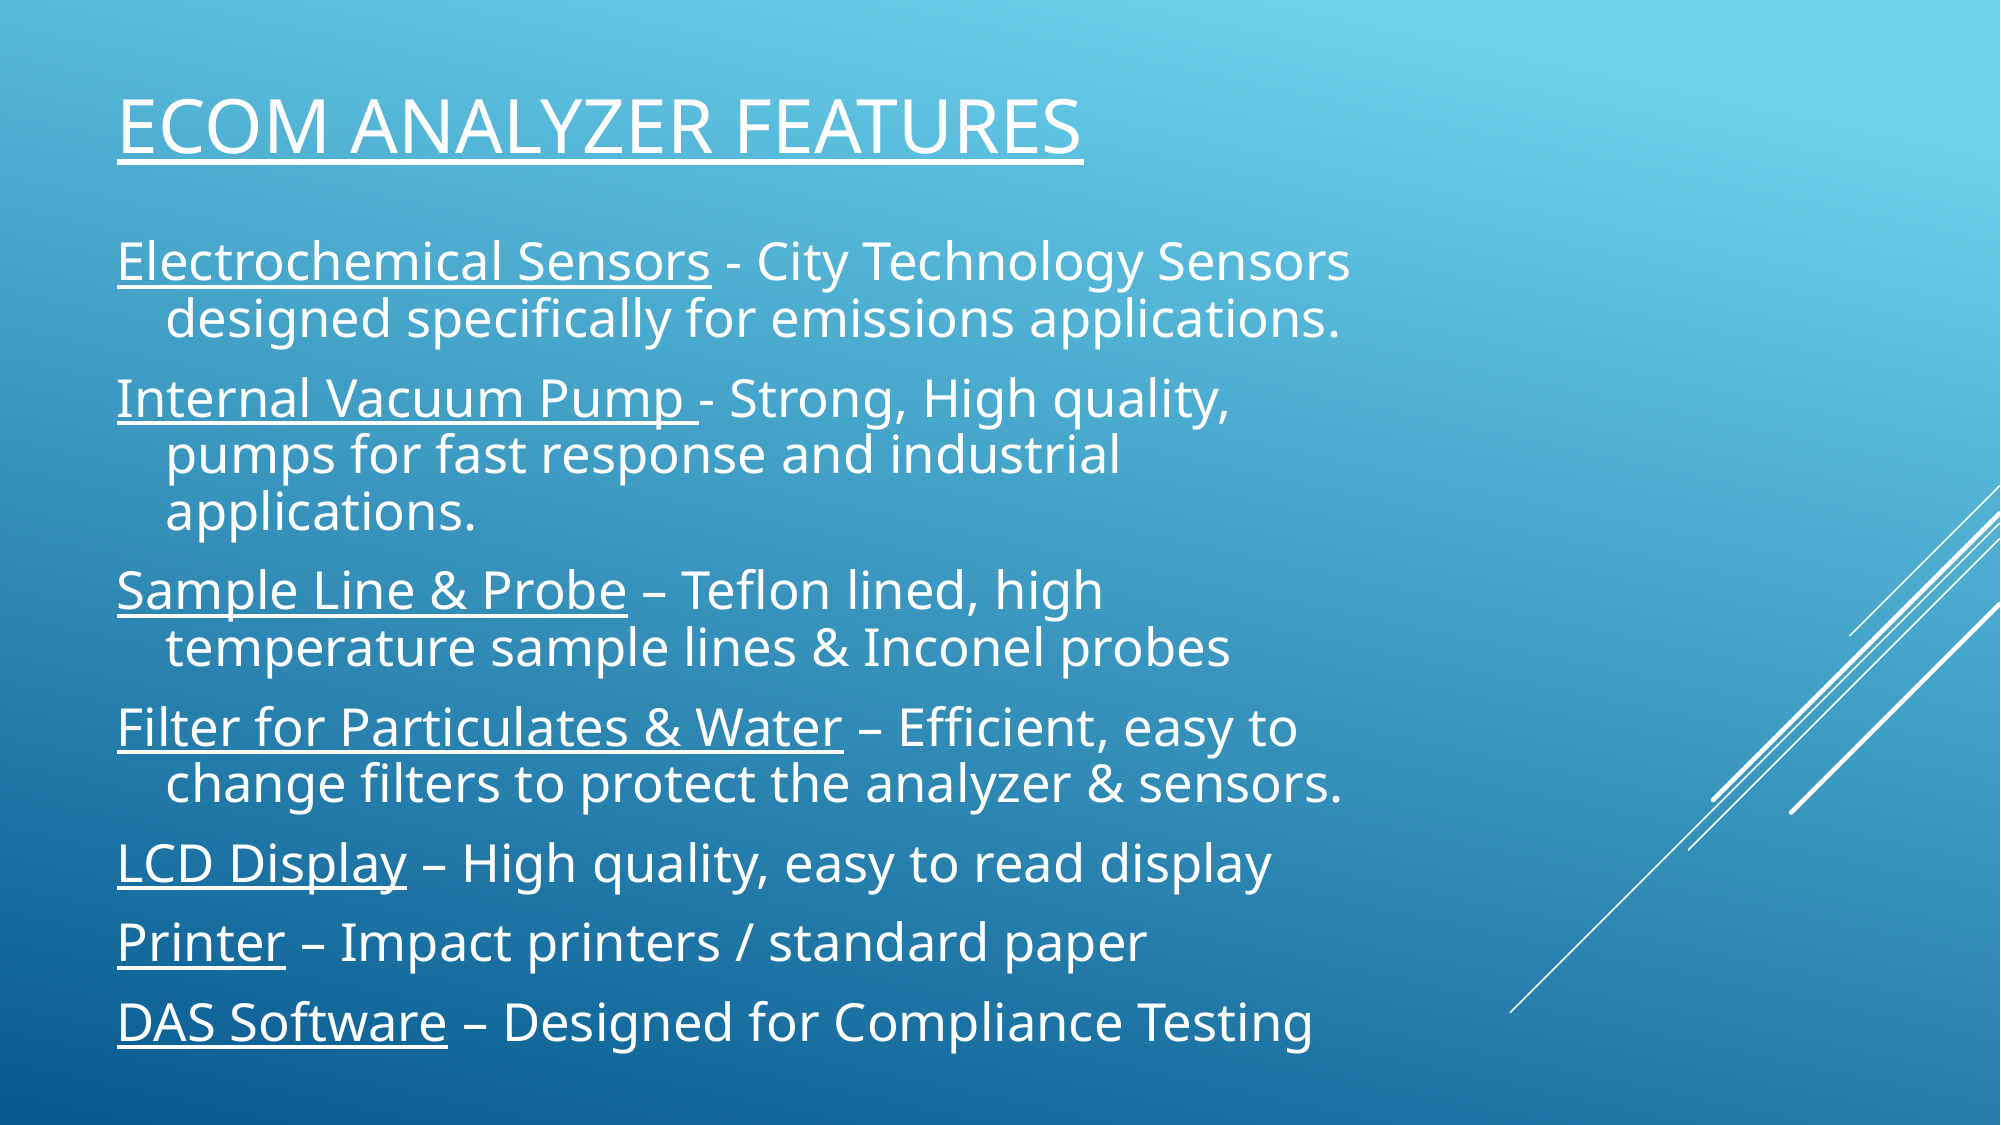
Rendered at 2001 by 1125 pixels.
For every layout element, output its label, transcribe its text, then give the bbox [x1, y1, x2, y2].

title ECOM Analyzer Features [101, 0, 1502, 248]
list Electrochemical Sensors - City Technology Sensors designed specifically for emissions applications. Internal Vacuum Pump - Strong, High quality, pumps for fast response and industrial applications. Sample Line & Probe – Teflon lined, high temperature sample lines & Inconel probes Filter for Particulates & Water – Efficient, easy to change filters to protect the analyzer & sensors. LCD Display – High quality, easy to read display Printer – Impact printers / standard paper DAS Software – Designed for Compliance Testing [101, 200, 1377, 1088]
